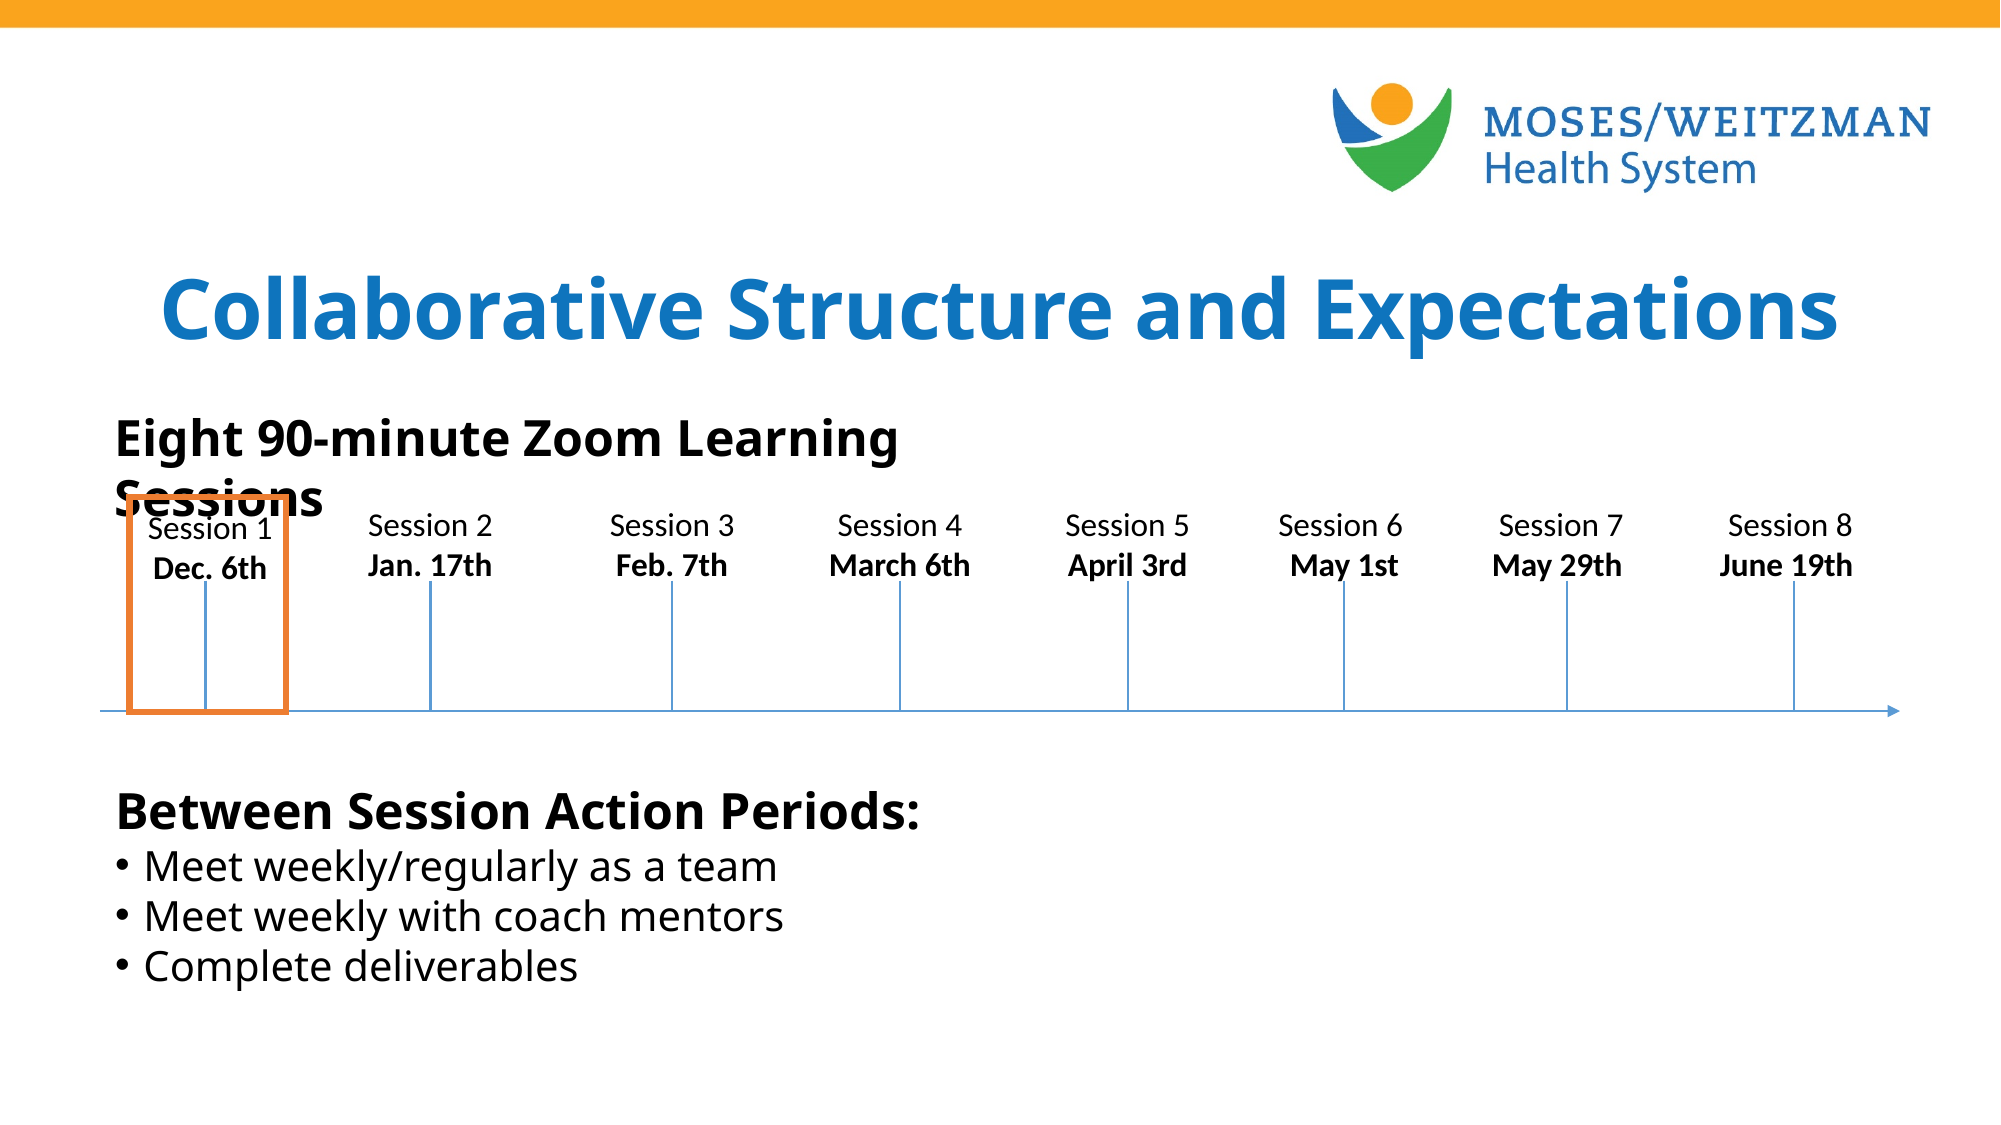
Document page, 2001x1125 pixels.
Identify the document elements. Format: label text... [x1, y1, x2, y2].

text_box Session 5 April 3rd [1050, 495, 1205, 591]
text_box Session 1 Dec. 6th [132, 498, 288, 594]
text_box Collaborative Structure and Expectations [99, 260, 1900, 380]
text_box Session 7 May 29th [1477, 495, 1646, 591]
text_box Eight 90-minute Zoom Learning Sessions [99, 399, 1028, 534]
text_box Session 2 Jan. 17th [353, 534, 508, 591]
text_box Session 4 March 6th [814, 534, 986, 591]
text_box Session 3 Feb. 7th [594, 534, 750, 591]
text_box Between Session Action Periods: Meet weekly/regularly as a team Meet weekly with coach mentors Complete deliverables [99, 771, 1073, 998]
text_box Session 6 May 1st [1263, 495, 1426, 591]
picture [0, 0, 2000, 1125]
text_box Session 8 June 19th [1705, 495, 1876, 591]
text_box [129, 496, 287, 710]
